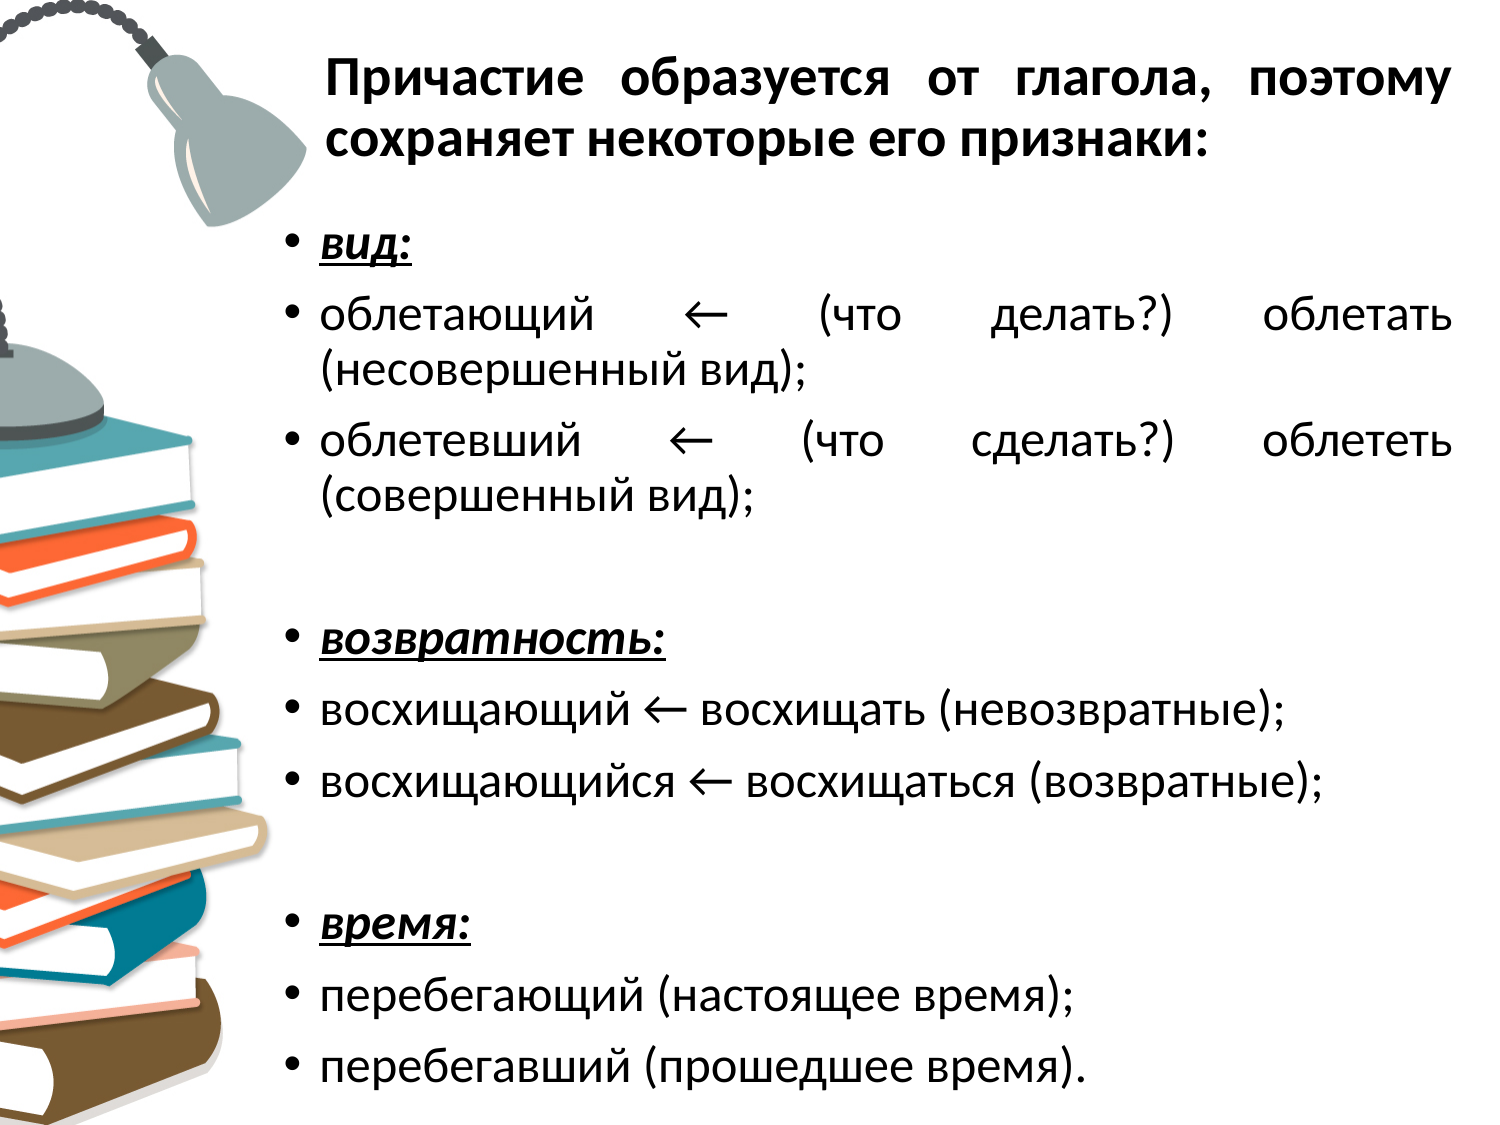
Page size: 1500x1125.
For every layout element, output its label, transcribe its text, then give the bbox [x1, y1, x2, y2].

title Причастие образуется от глагола, поэтому сохраняет некоторые его признаки: [310, 21, 1469, 194]
picture [0, 0, 1500, 1125]
list вид: облетающий ← (что делать?) облетать (несовершенный вид); облетевший ← (что сделать?) облететь (совершенный вид); возвратность: восхищающий ← восхищать (невозвратные); восхищающийся ← восхищаться (возвратные); время: перебегающий (настоящее время); перебегавший (прошедшее время). [268, 208, 1469, 1106]
